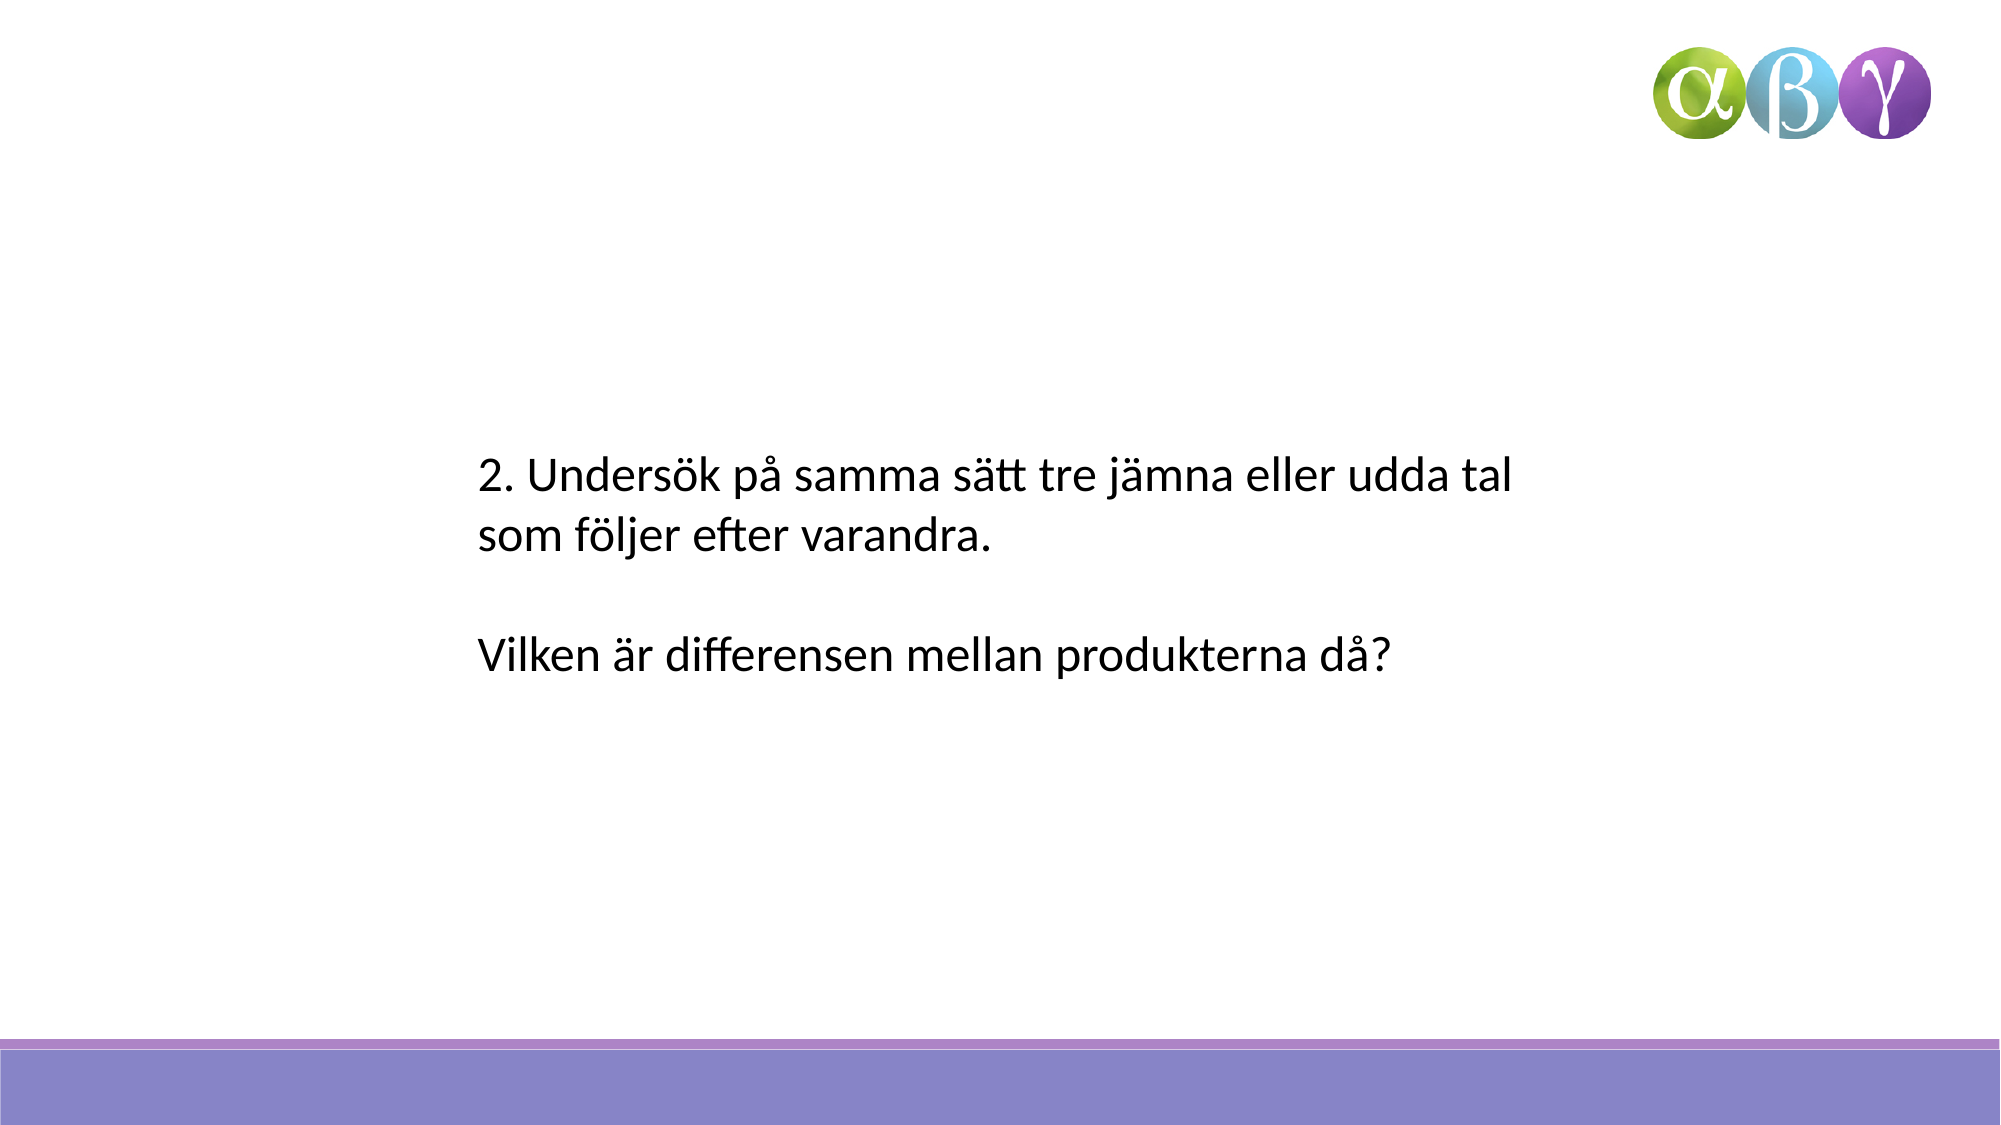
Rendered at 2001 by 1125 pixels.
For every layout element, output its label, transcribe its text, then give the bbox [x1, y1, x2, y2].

text_box 2. Undersök på samma sätt tre jämna eller udda tal som följer efter varandra. Vilken är differensen mellan produkterna då? [462, 433, 1538, 689]
picture [1652, 46, 1932, 140]
